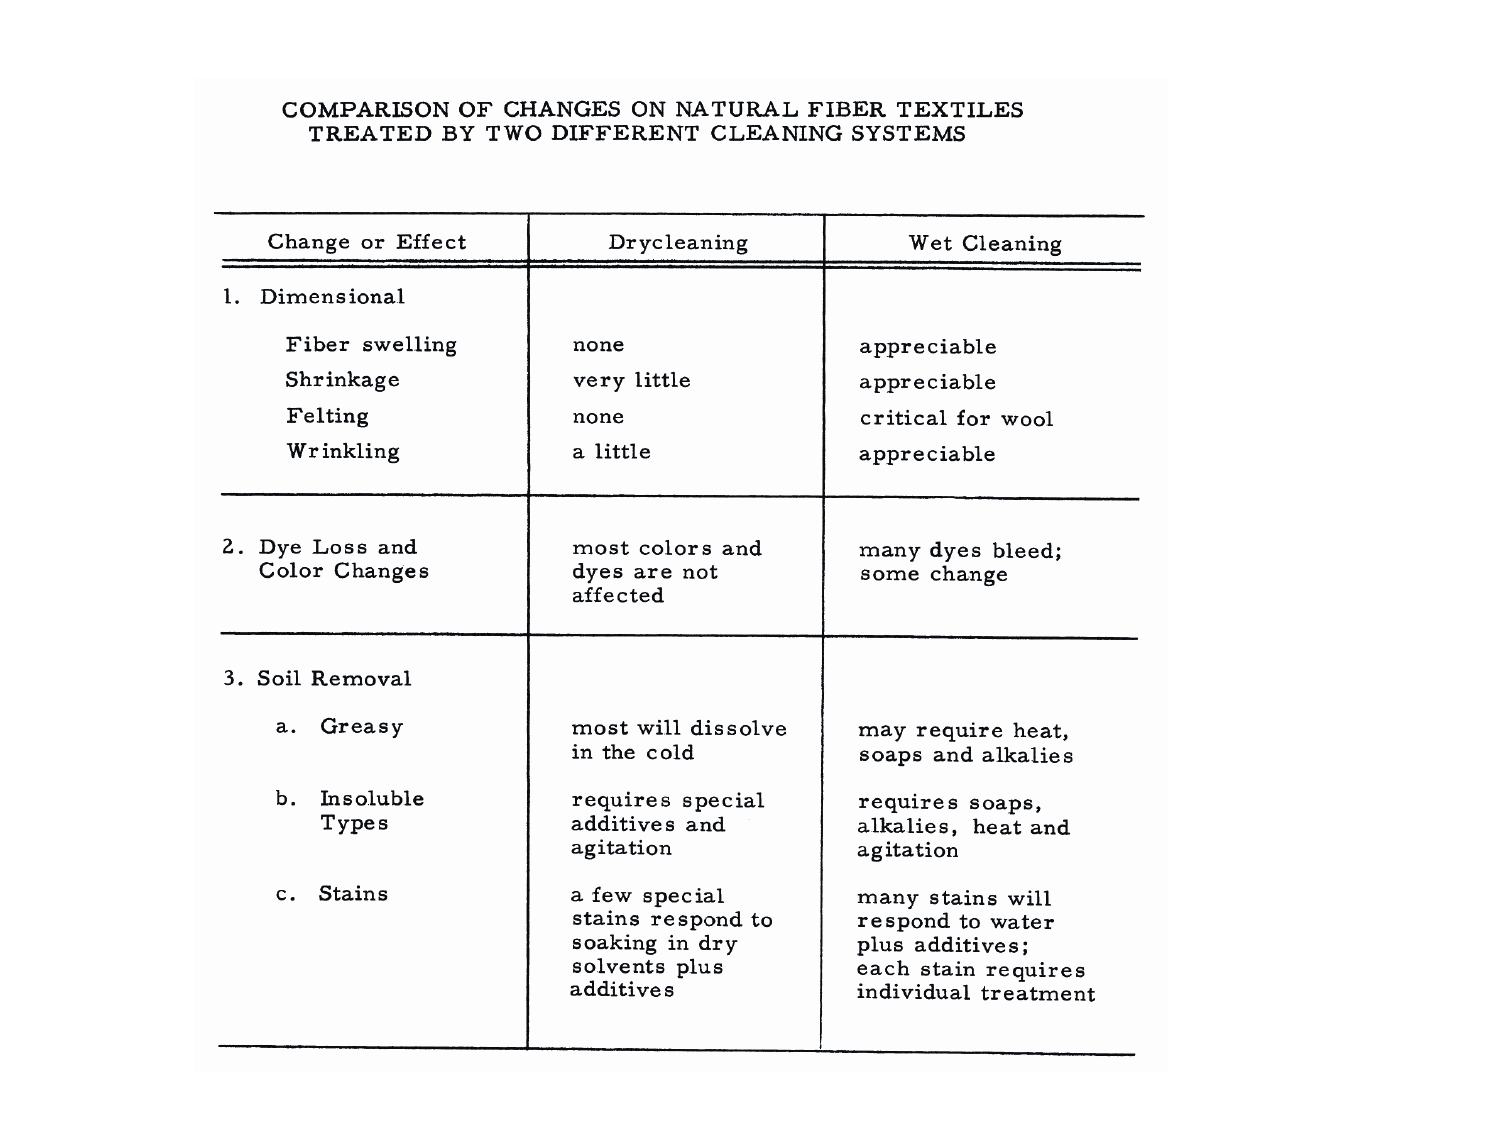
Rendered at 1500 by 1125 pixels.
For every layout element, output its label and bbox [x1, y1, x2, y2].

list [194, 77, 1168, 1071]
